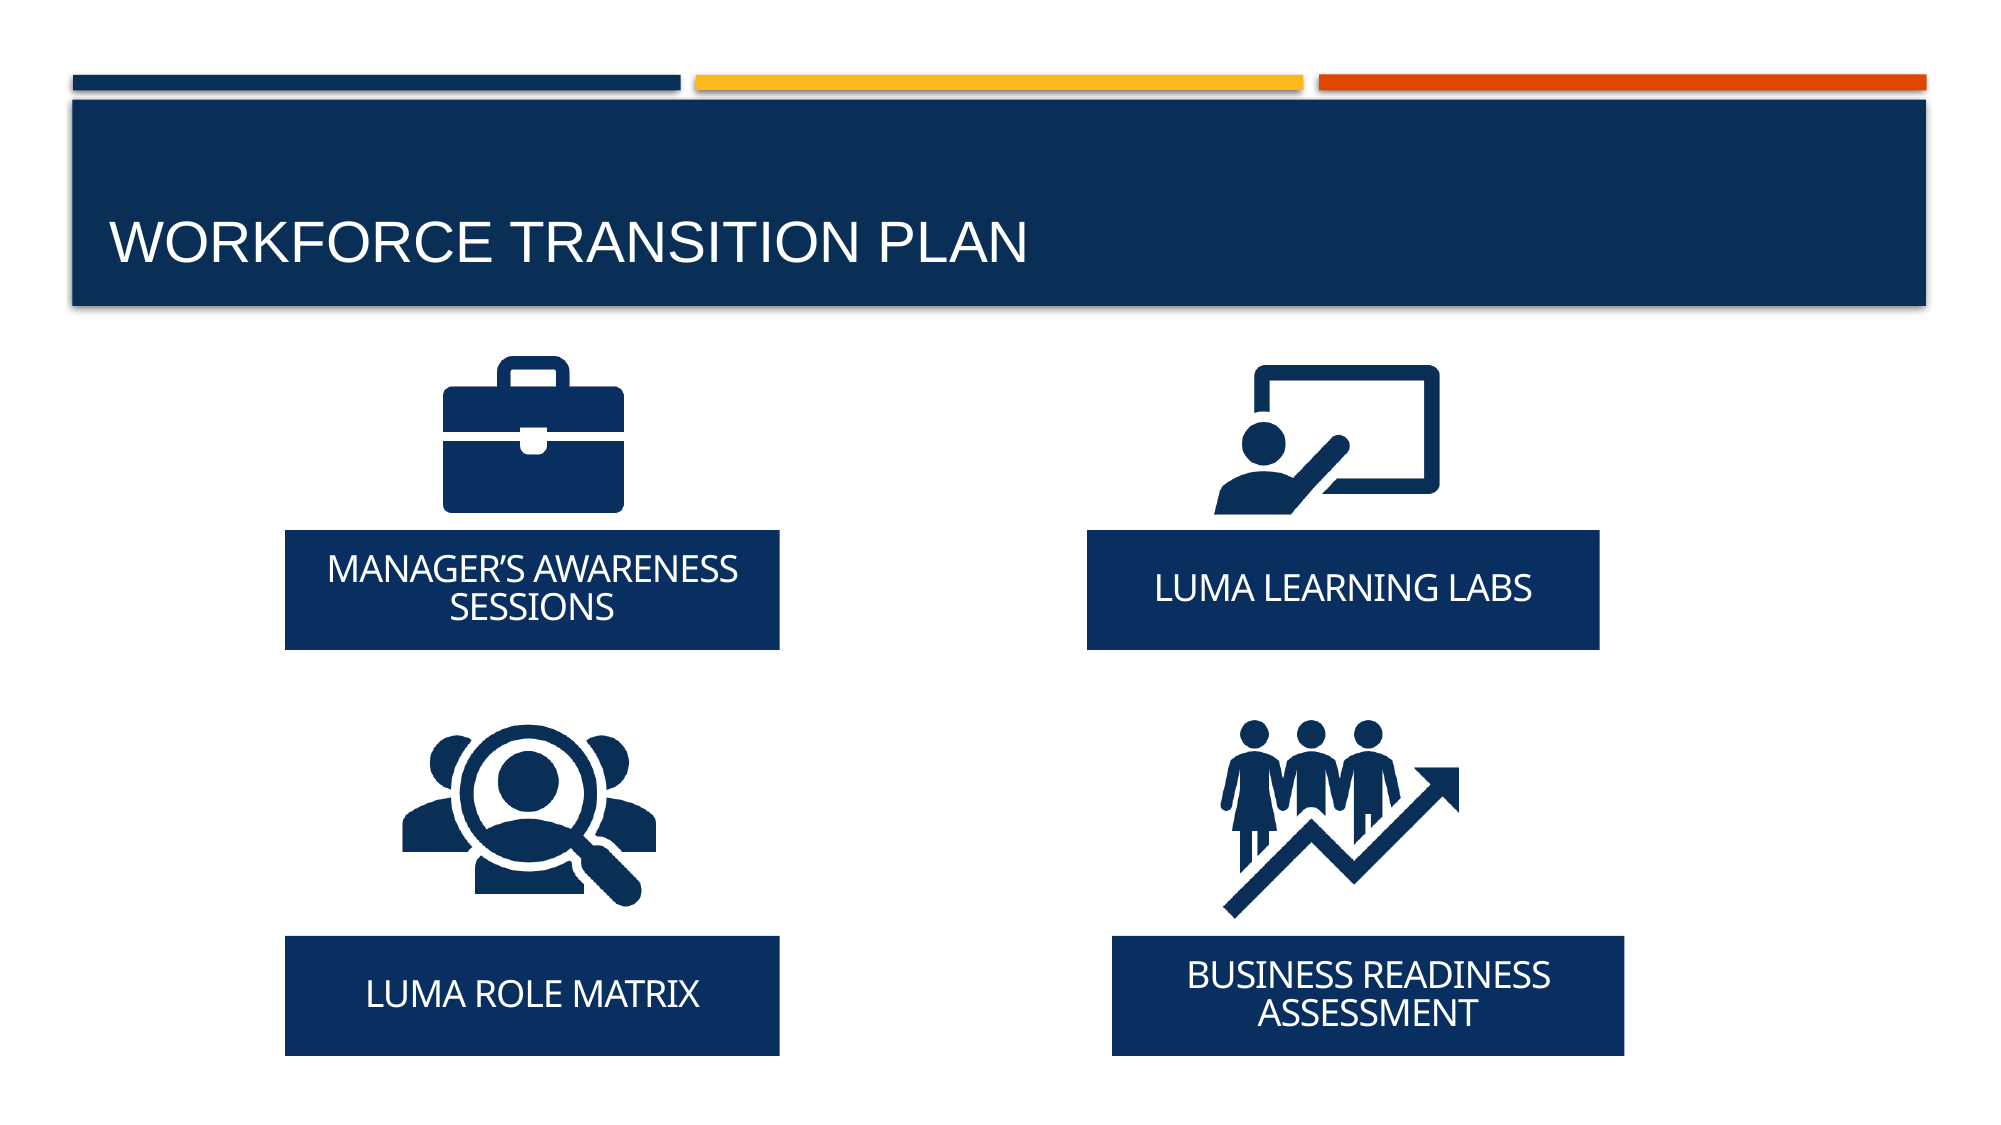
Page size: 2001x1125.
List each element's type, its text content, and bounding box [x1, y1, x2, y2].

text_box MANAGER’S AWARENESS SESSIONS [285, 530, 780, 650]
picture [1202, 676, 1477, 951]
text_box LUMA LEARNING LABS [1087, 530, 1600, 650]
picture [1203, 316, 1450, 563]
text_box LUMA ROLE MATRIX [285, 935, 780, 1056]
title Workforce Transition Plan [94, 119, 1904, 282]
text_box BUSINESS READINESS ASSESSMENT [1112, 935, 1625, 1056]
picture [420, 331, 638, 549]
picture [383, 670, 674, 961]
